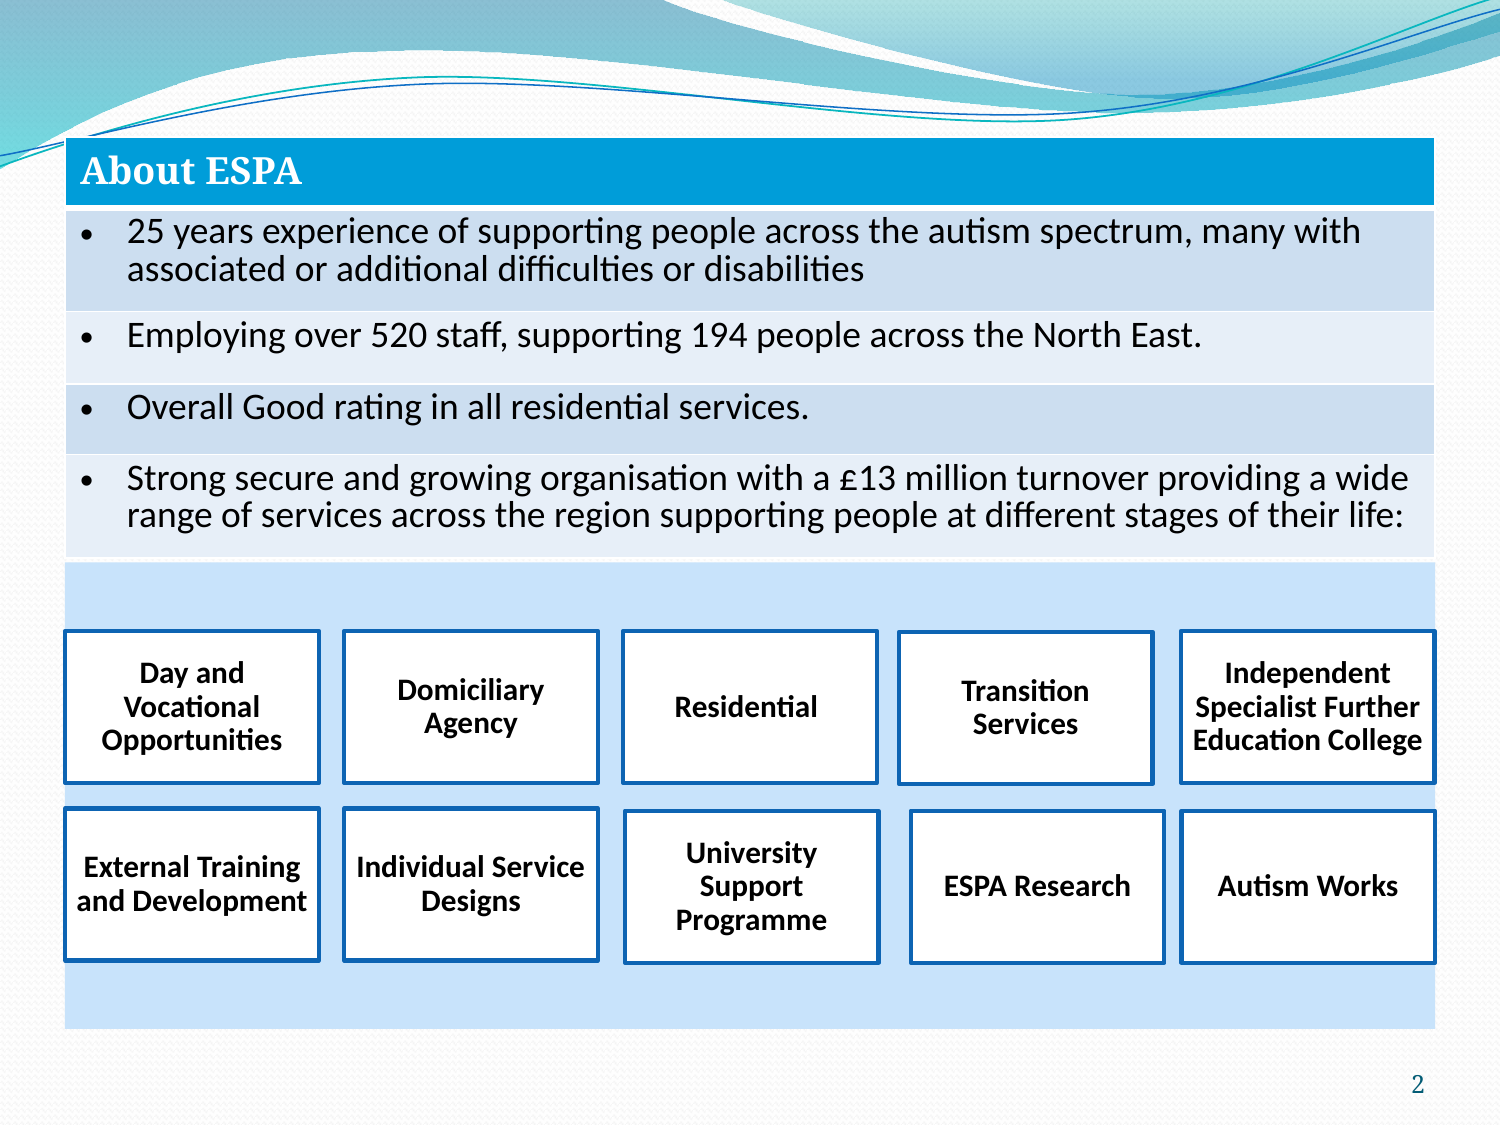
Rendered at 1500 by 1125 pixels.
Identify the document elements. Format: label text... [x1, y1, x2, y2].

table_cell Overall Good rating in all residential services. [66, 385, 1434, 454]
table_cell 25 years experience of supporting people across the autism spectrum, many with associated or additional difficulties or disabilities [66, 211, 1434, 311]
table_header About ESPA [66, 138, 1434, 205]
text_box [64, 562, 1436, 1030]
slide_number 2 [1299, 1042, 1425, 1103]
table_cell Strong secure and growing organisation with a £13 million turnover providing a wide range of services across the region supporting people at different stages of their life: [66, 455, 1434, 557]
table_cell Employing over 520 staff, supporting 194 people across the North East. [66, 312, 1434, 383]
